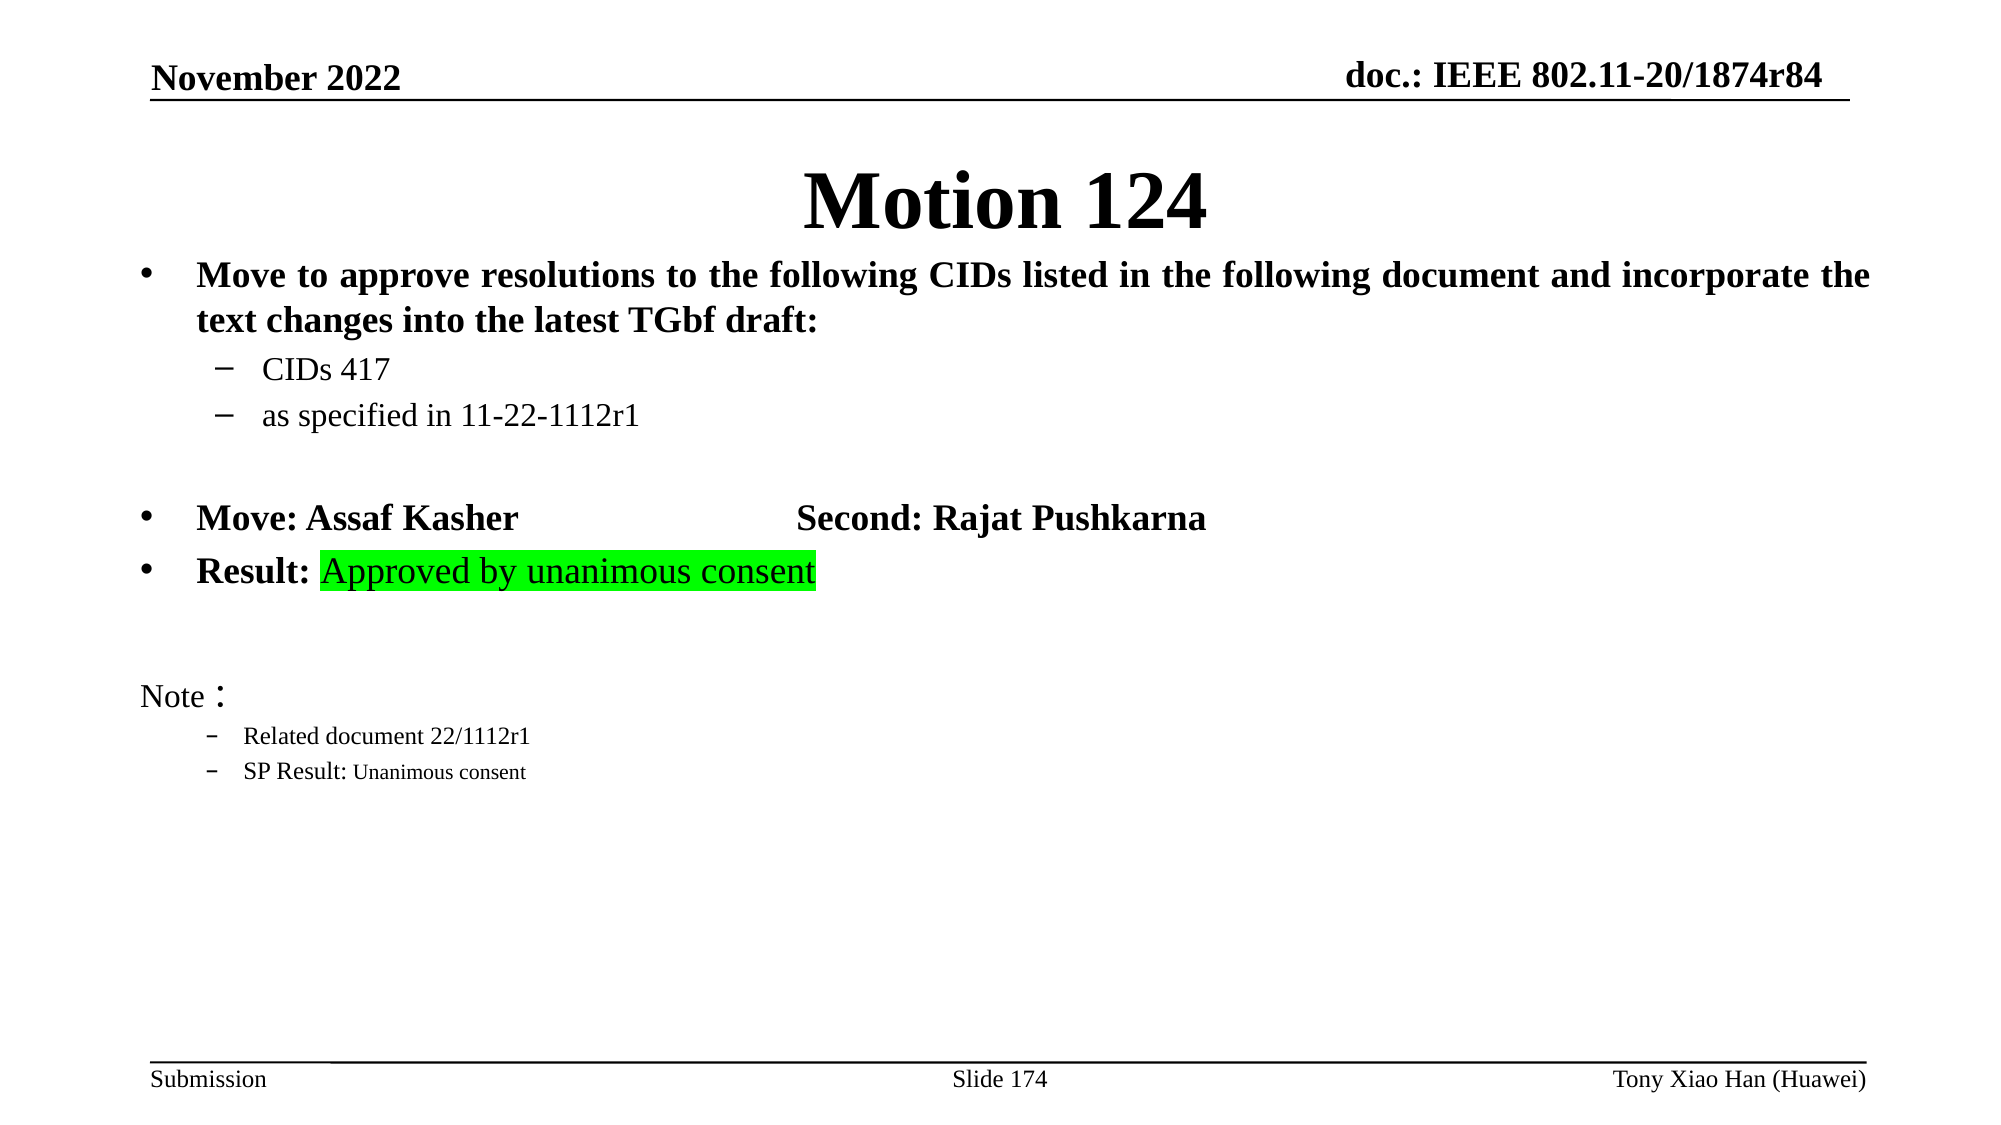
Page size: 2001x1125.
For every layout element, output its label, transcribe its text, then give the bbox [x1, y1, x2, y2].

text_box Move to approve resolutions to the following CIDs listed in the following document and incorporate the text changes into the latest TGbf draft: CIDs 417 as specified in 11-22-1112r1 Move: Assaf Kasher Second: Rajat Pushkarna Result: Approved by unanimous consent Note： Related document 22/1112r1 SP Result: Unanimous consent [125, 212, 1888, 900]
text_box Motion 124 [368, 137, 1644, 212]
